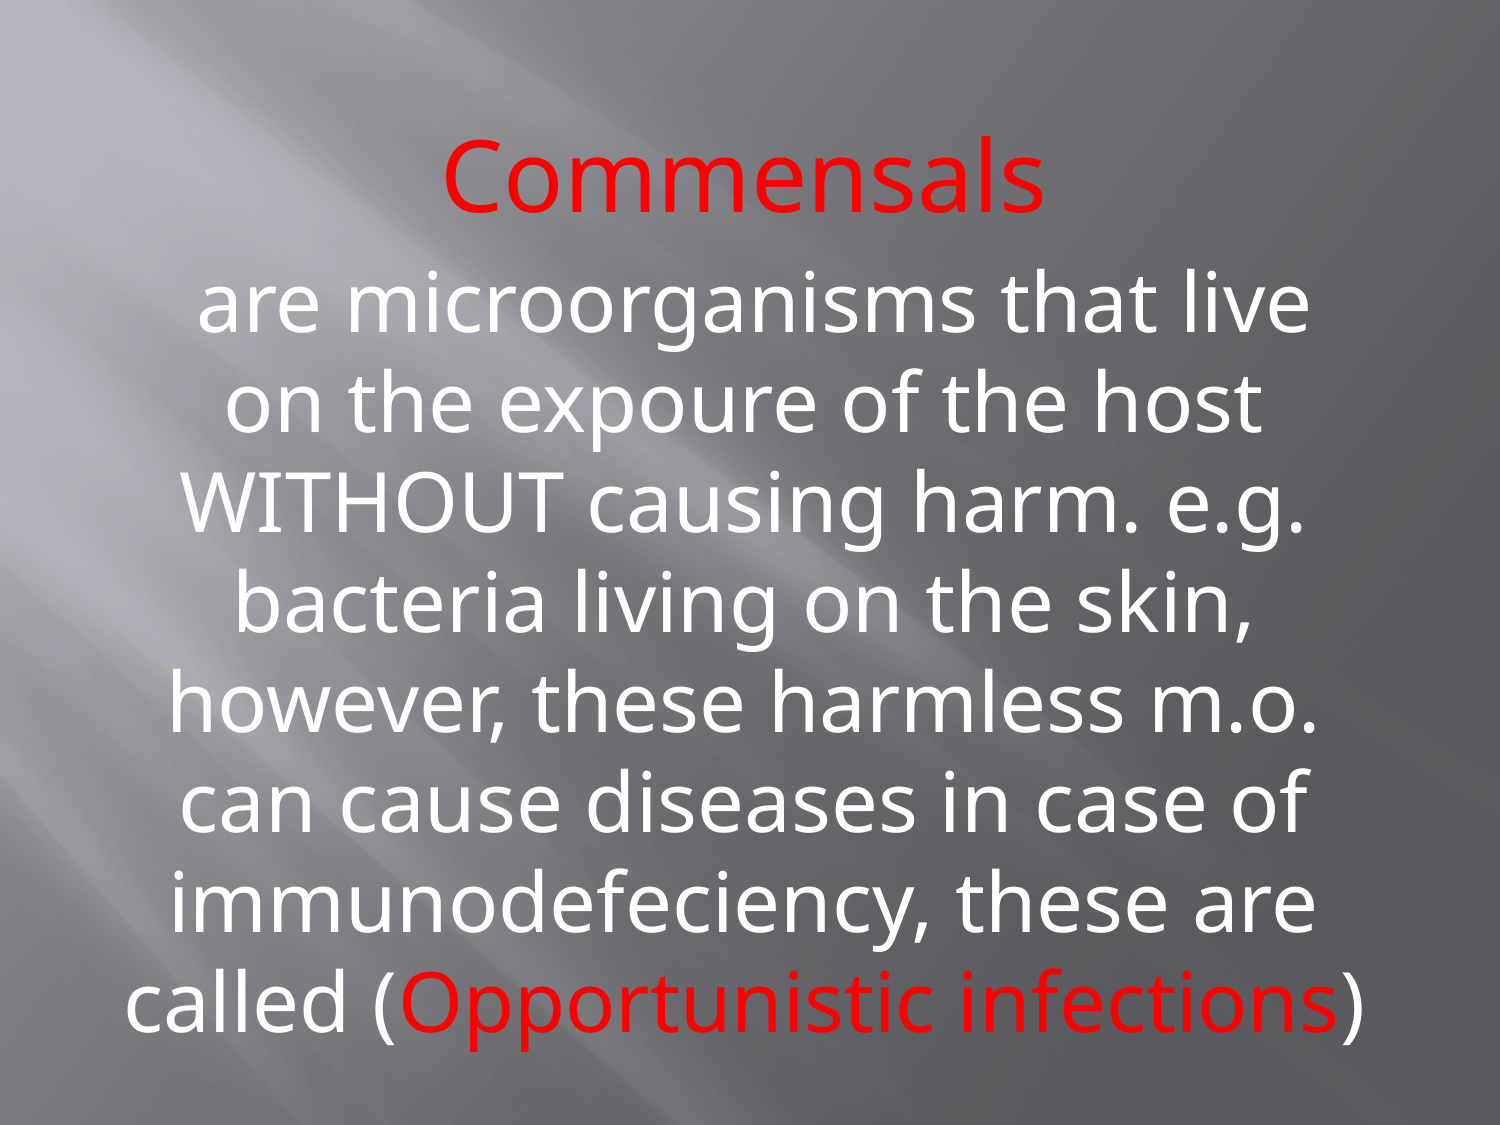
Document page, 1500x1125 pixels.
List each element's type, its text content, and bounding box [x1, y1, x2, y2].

subtitle Commensals are microorganisms that live on the expoure of the host WITHOUT causing harm. e.g. bacteria living on the skin, however, these harmless m.o. can cause diseases in case of immunodefeciency, these are called (Opportunistic infections) [105, 105, 1383, 834]
